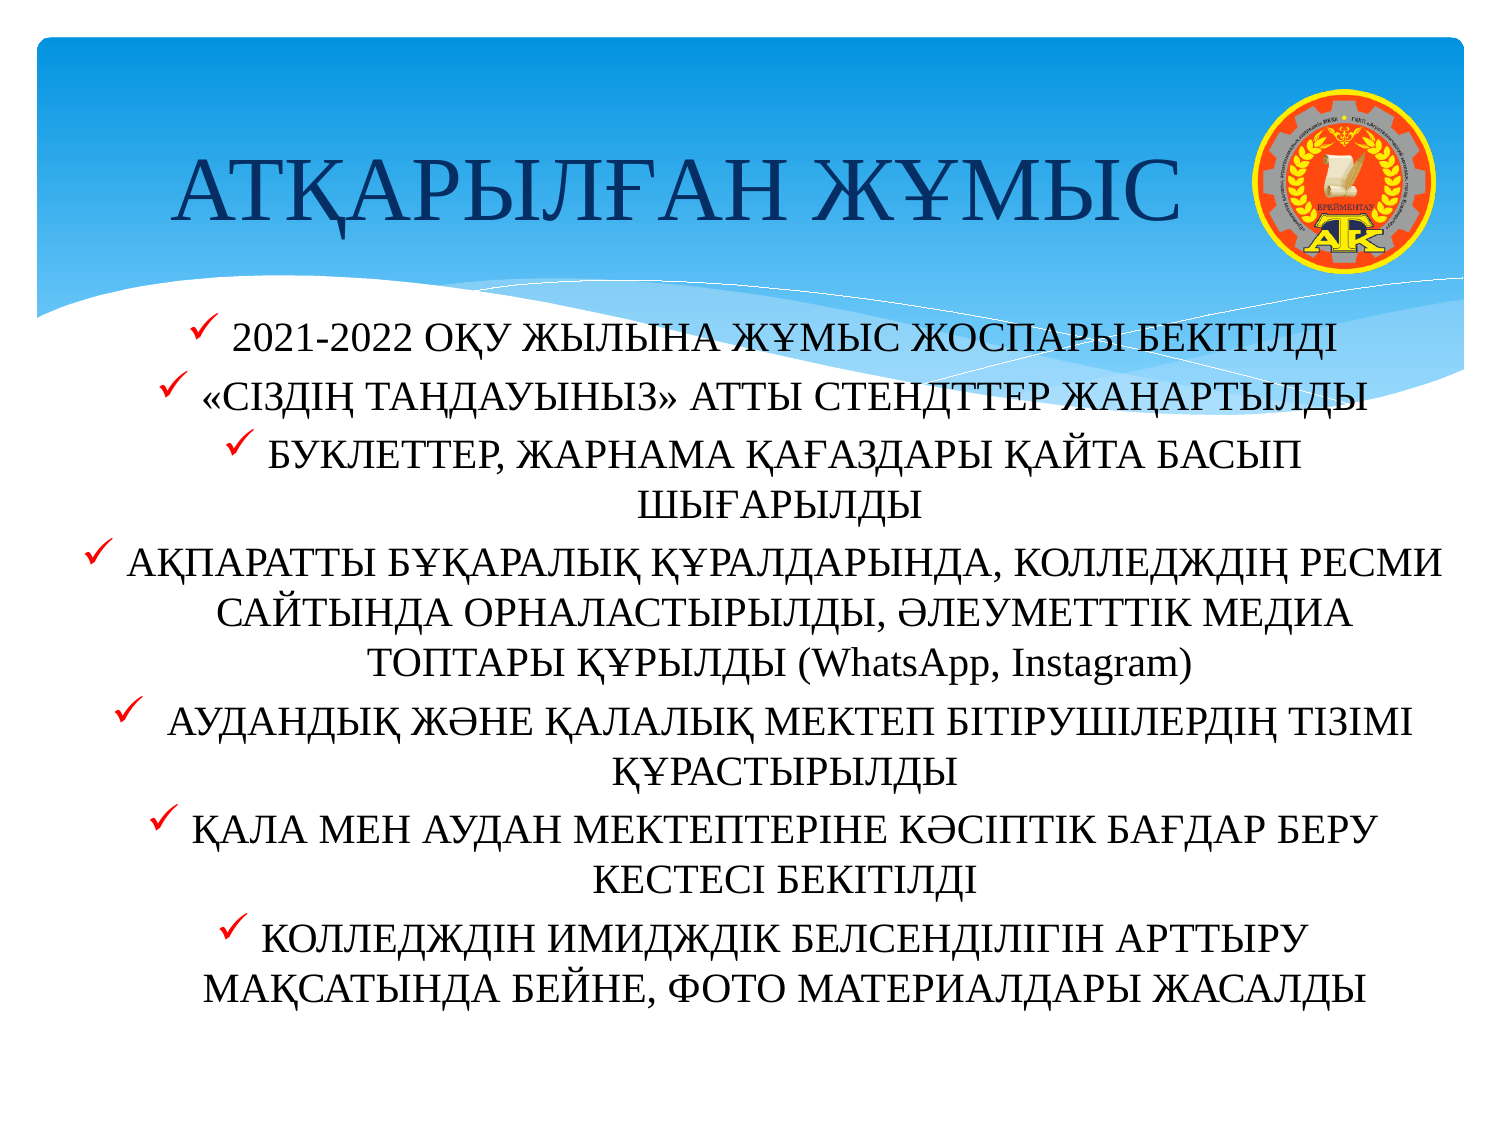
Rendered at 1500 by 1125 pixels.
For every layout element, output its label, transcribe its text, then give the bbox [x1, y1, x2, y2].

picture [1252, 89, 1437, 274]
title АТҚАРЫЛҒАН ЖҰМЫС [64, 90, 1250, 278]
list 2021-2022 ОҚУ ЖЫЛЫНА ЖҰМЫС ЖОСПАРЫ БЕКІТІЛДІ «СІЗДІҢ ТАҢДАУЫНЫЗ» АТТЫ СТЕНДТТЕР ЖАҢАРТЫЛДЫ БУКЛЕТТЕР, ЖАРНАМА ҚАҒАЗДАРЫ ҚАЙТА БАСЫП ШЫҒАРЫЛДЫ АҚПАРАТТЫ БҰҚАРАЛЫҚ ҚҰРАЛДАРЫНДА, КОЛЛЕДЖДІҢ РЕСМИ САЙТЫНДА ОРНАЛАСТЫРЫЛДЫ, ӘЛЕУМЕТТТІК МЕДИА ТОПТАРЫ ҚҰРЫЛДЫ (WhatsApp, Instagram) АУДАНДЫҚ ЖӘНЕ ҚАЛАЛЫҚ МЕКТЕП БІТІРУШІЛЕРДІҢ ТІЗІМІ ҚҰРАСТЫРЫЛДЫ ҚАЛА МЕН АУДАН МЕКТЕПТЕРІНЕ КӘСІПТІК БАҒДАР БЕРУ КЕСТЕСІ БЕКІТІЛДІ КОЛЛЕДЖДІН ИМИДЖДІК БЕЛСЕНДІЛІГІН АРТТЫРУ МАҚСАТЫНДА БЕЙНЕ, ФОТО МАТЕРИАЛДАРЫ ЖАСАЛДЫ [64, 302, 1461, 717]
